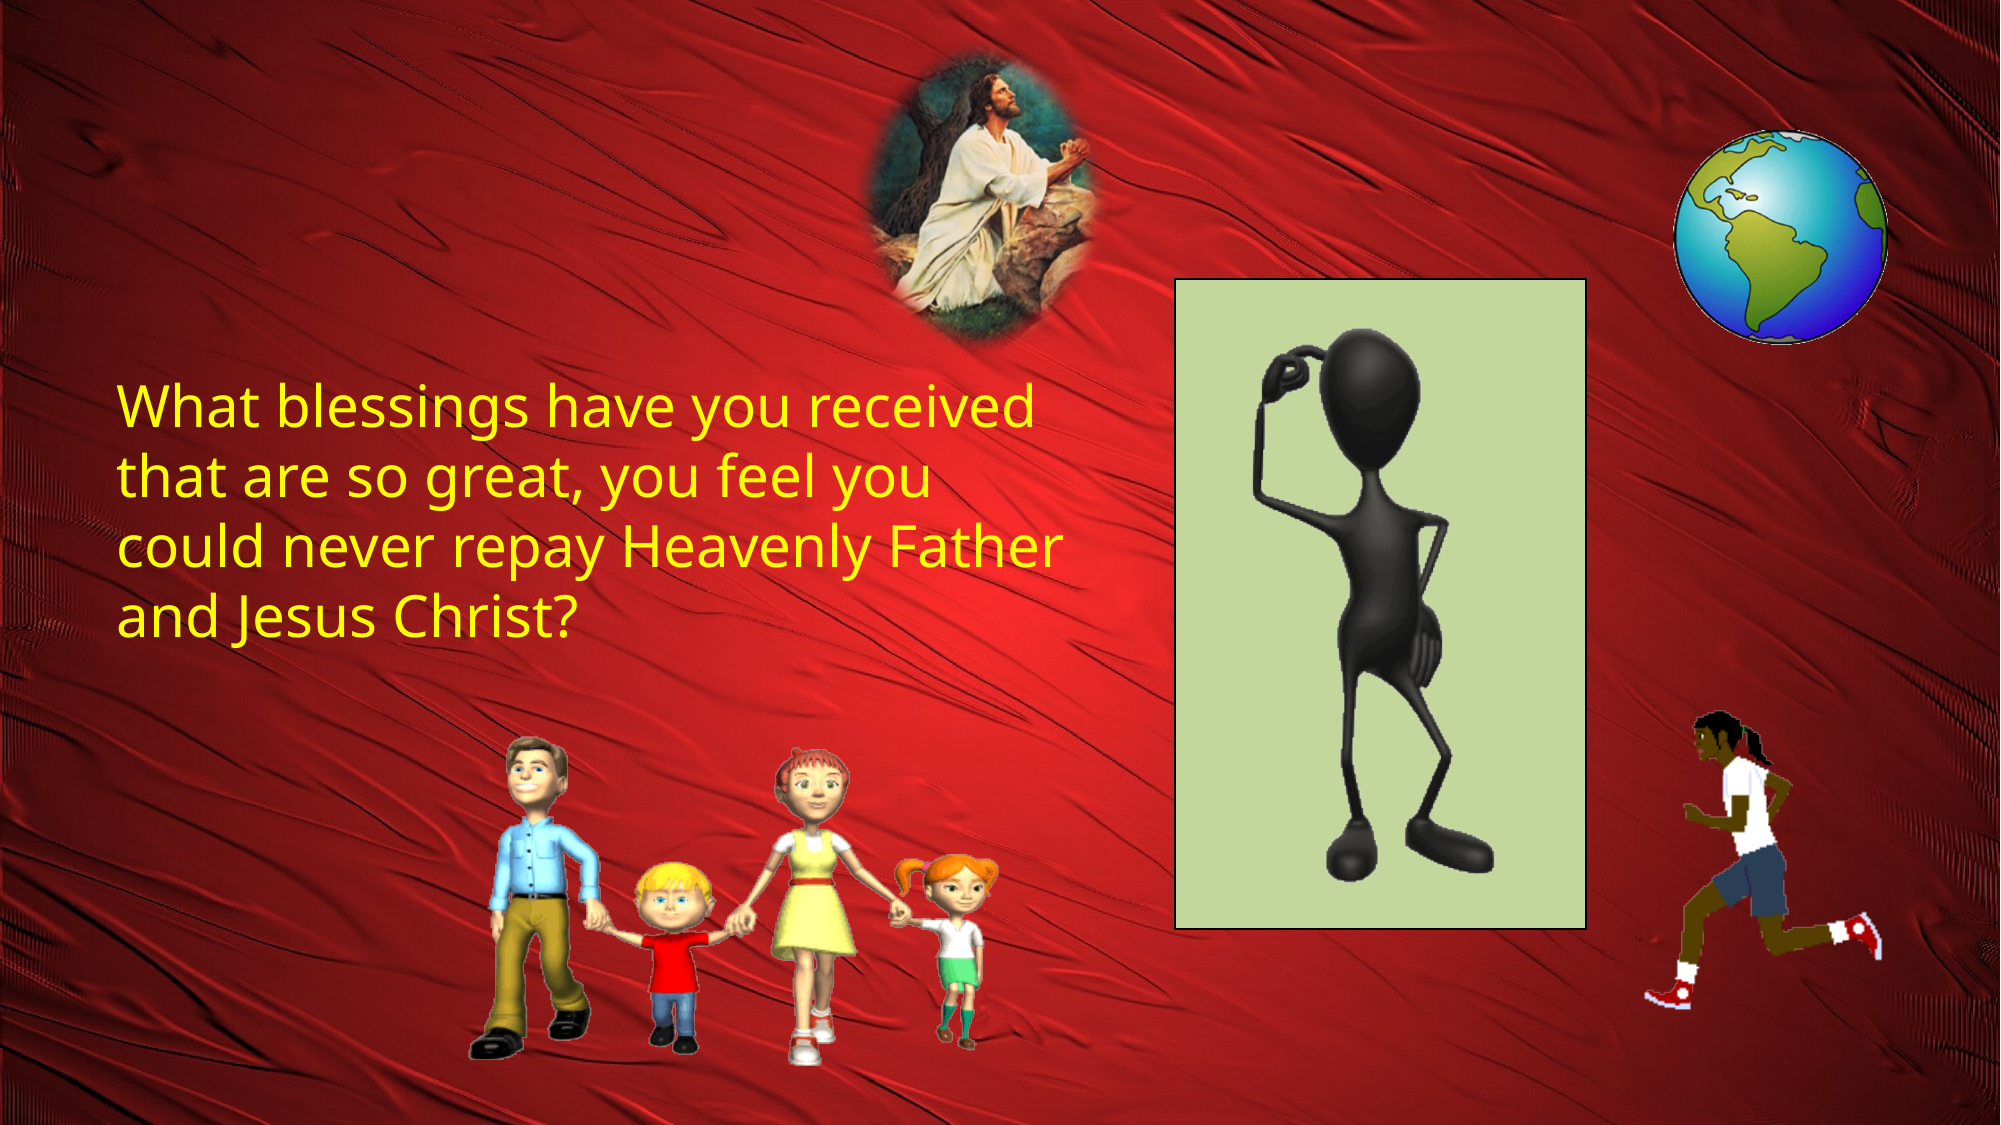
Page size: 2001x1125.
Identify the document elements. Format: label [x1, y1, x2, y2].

text_box [1174, 279, 1586, 930]
picture [0, 0, 2000, 1125]
